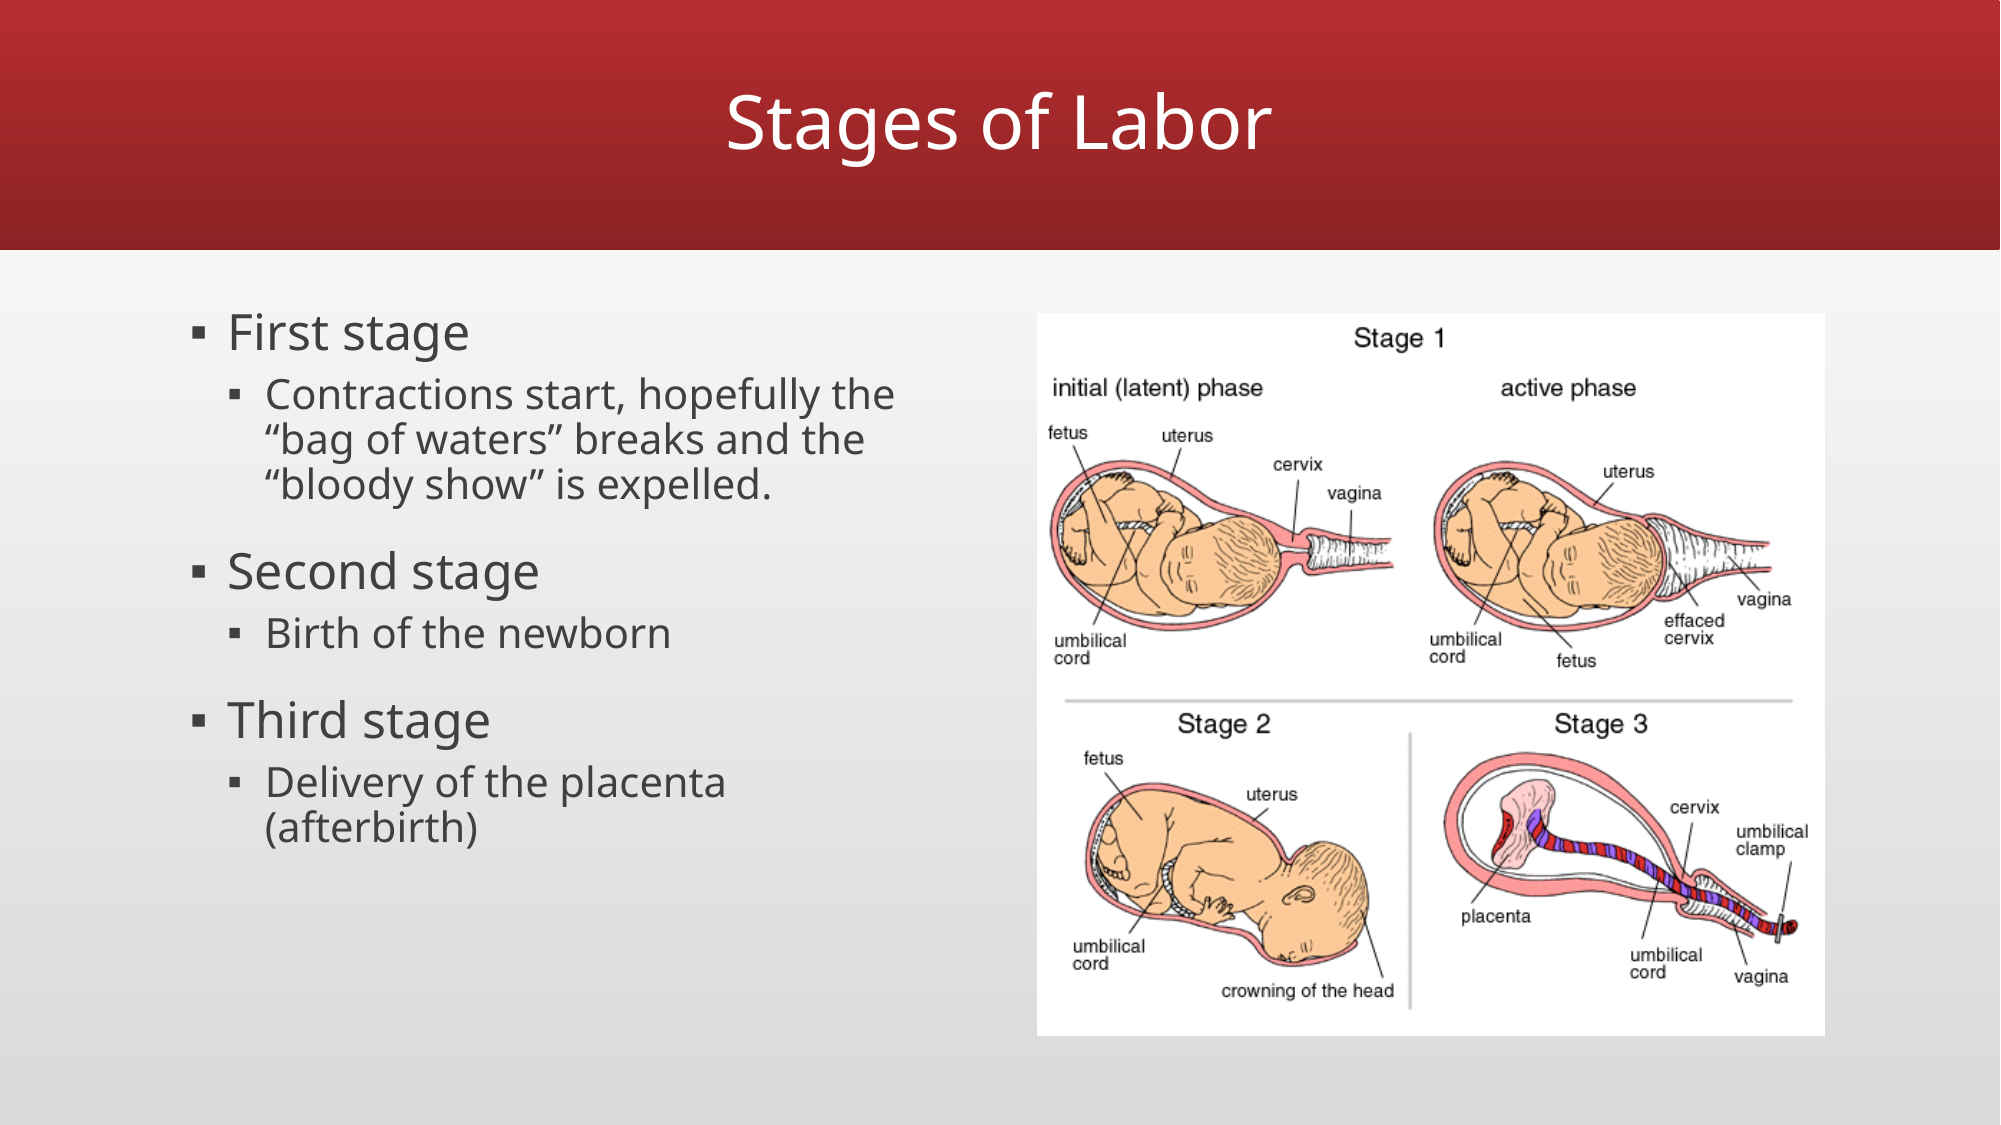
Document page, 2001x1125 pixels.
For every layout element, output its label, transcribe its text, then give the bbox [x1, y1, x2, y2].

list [1037, 313, 1825, 1036]
list First stage Contractions start, hopefully the “bag of waters” breaks and the “bloody show” is expelled. Second stage Birth of the newborn Third stage Delivery of the placenta (afterbirth) [174, 299, 963, 1050]
title Stages of Labor [174, 16, 1825, 234]
